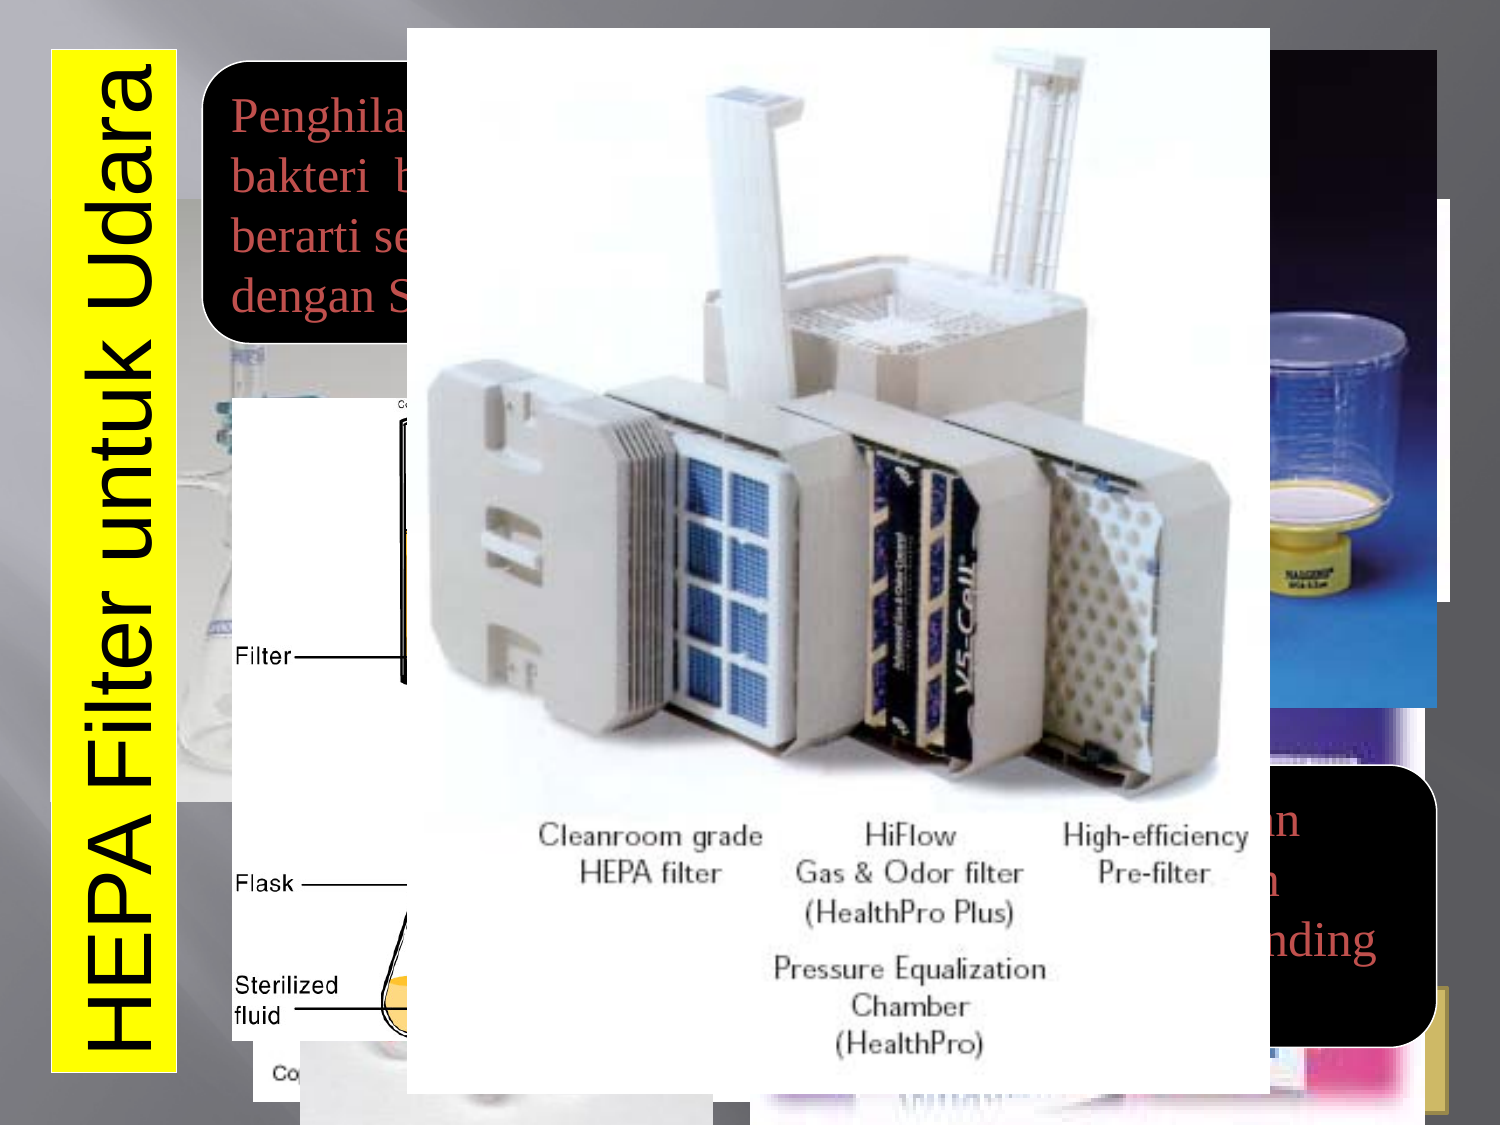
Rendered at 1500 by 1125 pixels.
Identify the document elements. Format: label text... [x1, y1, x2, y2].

text_box Penghilangan bakteri bukan berarti sebanding dengan STERIL [202, 61, 407, 199]
title Filtrasi [112, 12, 1388, 199]
text_box HEPA Filter untuk Udara [51, 49, 177, 199]
text_box HEPA Filter untuk Udara [51, 802, 177, 1073]
picture [49, 28, 1451, 1125]
